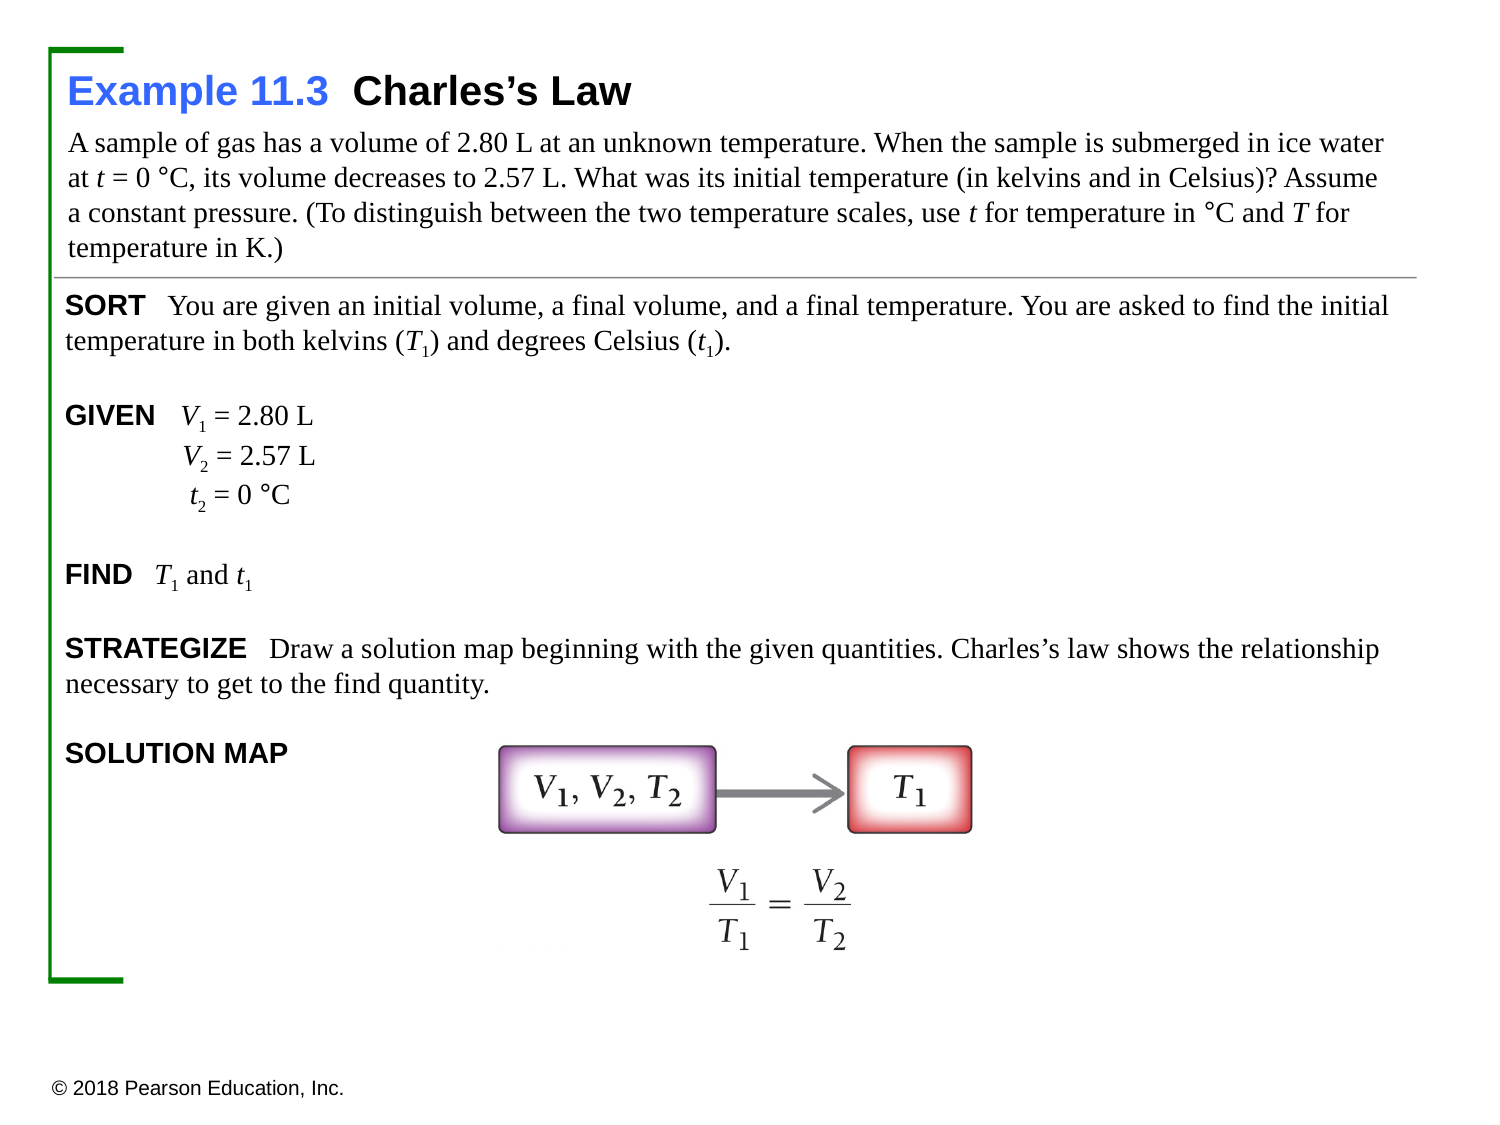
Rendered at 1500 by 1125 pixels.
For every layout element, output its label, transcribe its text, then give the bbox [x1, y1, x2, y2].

text_box Example 11.3 Charles’s Law [52, 59, 1417, 119]
picture [494, 741, 977, 953]
text_box A sample of gas has a volume of 2.80 L at an unknown temperature. When the sample is submerged in ice water at t = 0 °C, its volume decreases to 2.57 L. What was its initial temperature (in kelvins and in Celsius)? Assume a constant pressure. (To distinguish between the two temperature scales, use t for temperature in °C and T for temperature in K.) [53, 115, 1402, 202]
text_box SORT You are given an initial volume, a final volume, and a final temperature. You are asked to find the initial temperature in both kelvins (T1) and degrees Celsius (t1). GIVEN V1 = 2.80 L V2 = 2.57 L t2 = 0 °C FIND T1 and t1 STRATEGIZE Draw a solution map beginning with the given quantities. Charles’s law shows the relationship necessary to get to the find quantity. SOLUTION MAP [49, 279, 1481, 778]
